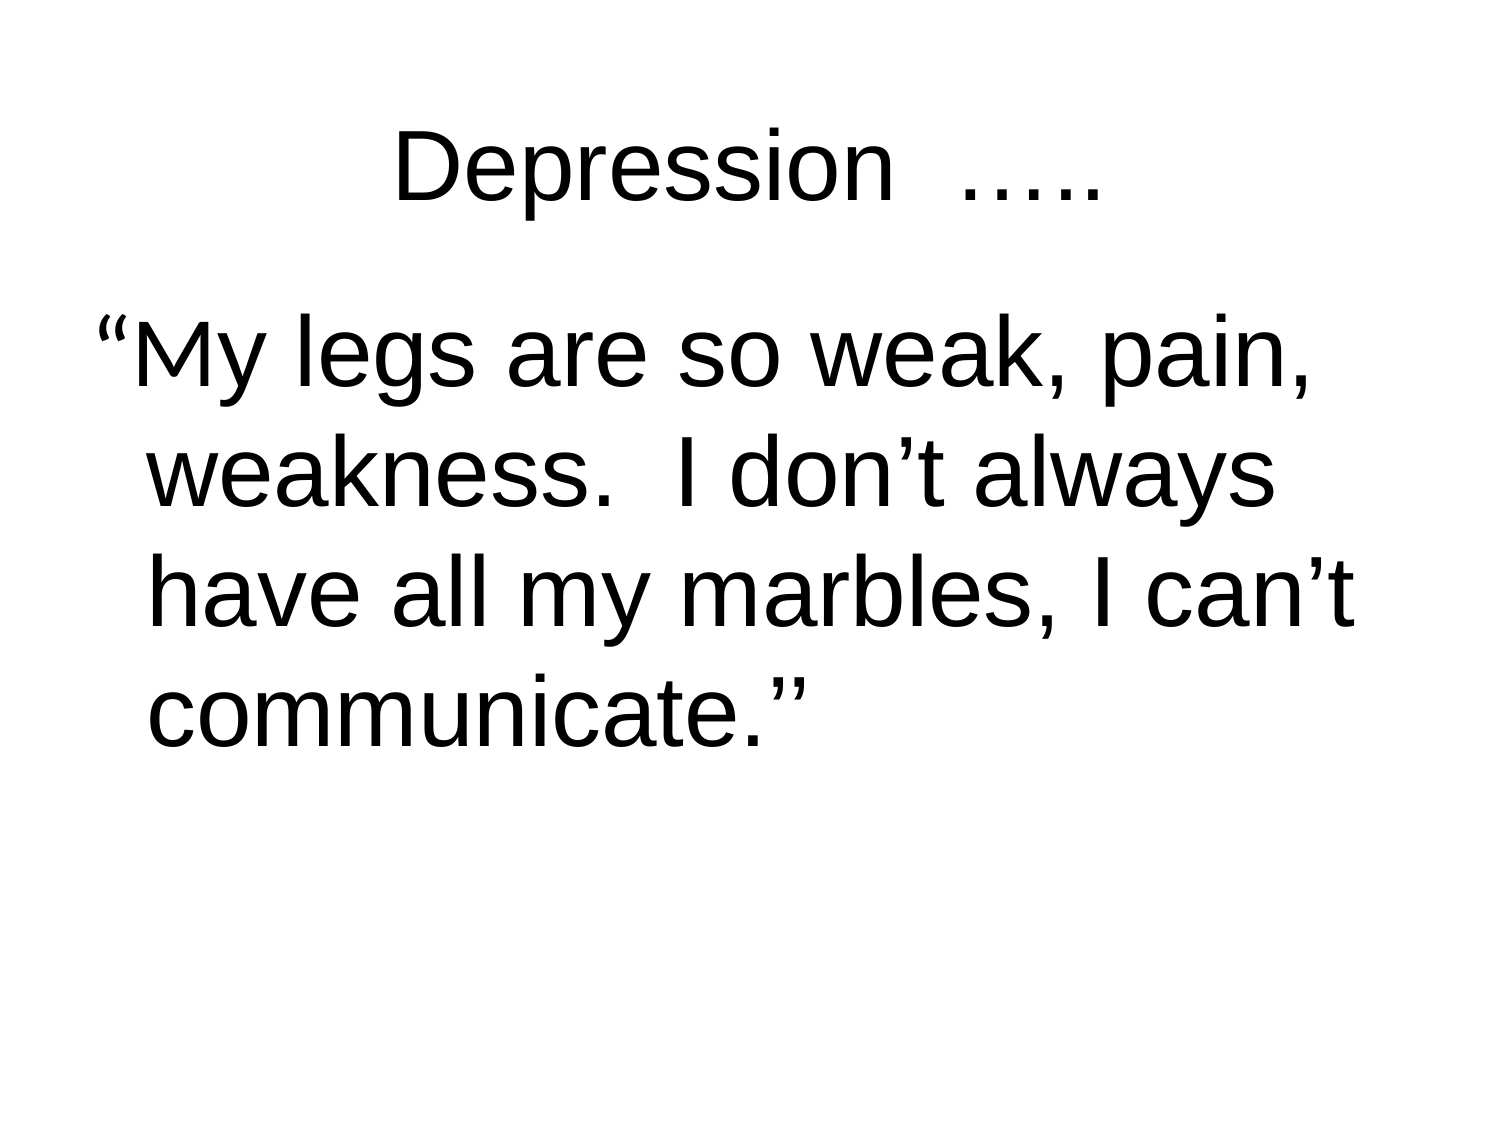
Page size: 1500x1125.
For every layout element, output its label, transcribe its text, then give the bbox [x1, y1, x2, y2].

title Depression ….. [75, 66, 1425, 256]
list “My legs are so weak, pain, weakness. I don’t always have all my marbles, I can’t communicate.’’ [75, 278, 1425, 976]
